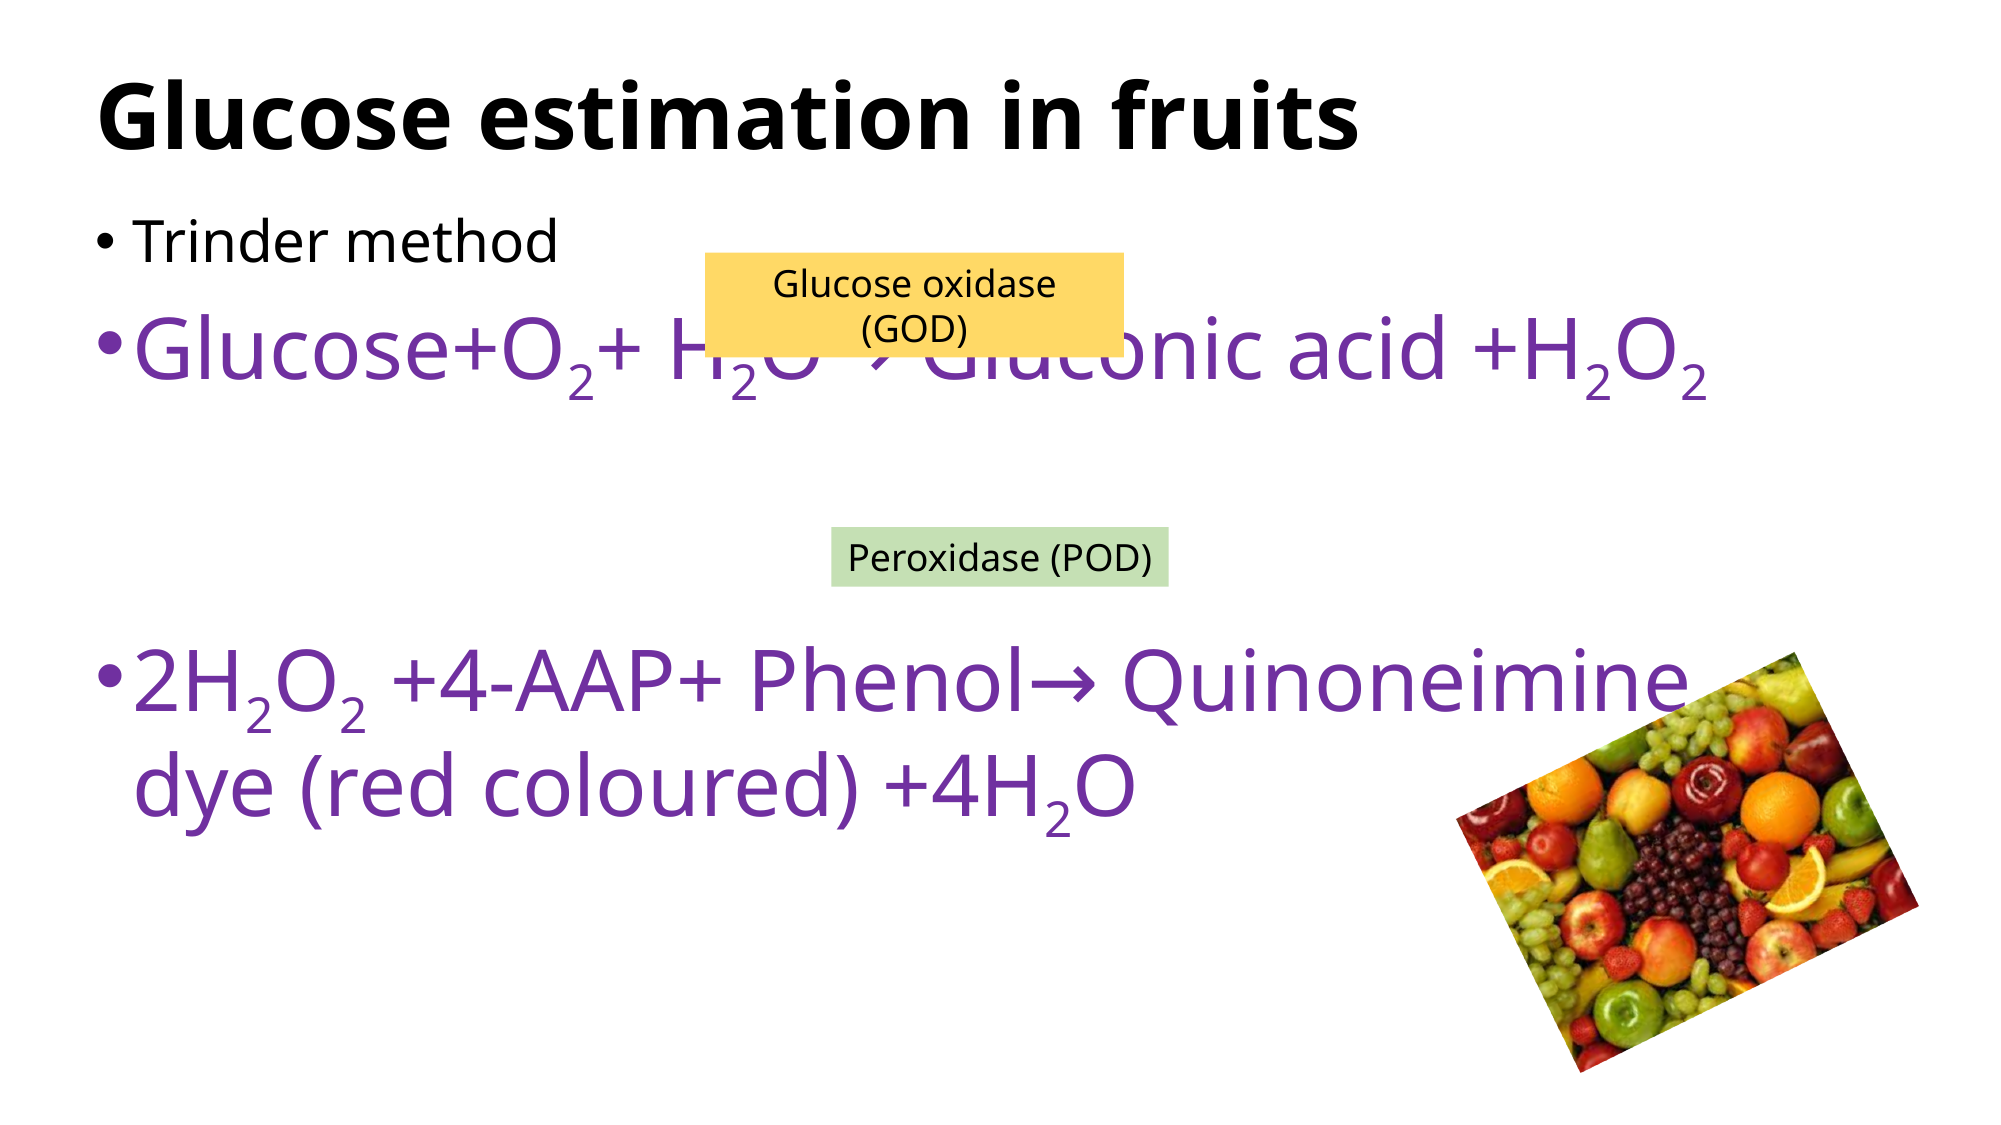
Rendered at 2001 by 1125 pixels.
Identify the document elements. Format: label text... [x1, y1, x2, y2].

list Trinder method Glucose+O2+ H2O→ Gluconic acid +H2O2 2H2O2 +4-AAP+ Phenol→ Quinoneimine dye (red coloured) +4H2O [80, 204, 1733, 862]
picture [1457, 653, 1918, 1072]
text_box Peroxidase (POD) [831, 527, 1169, 587]
text_box Glucose oxidase (GOD) [705, 252, 1124, 358]
title Glucose estimation in fruits [80, 59, 1863, 180]
